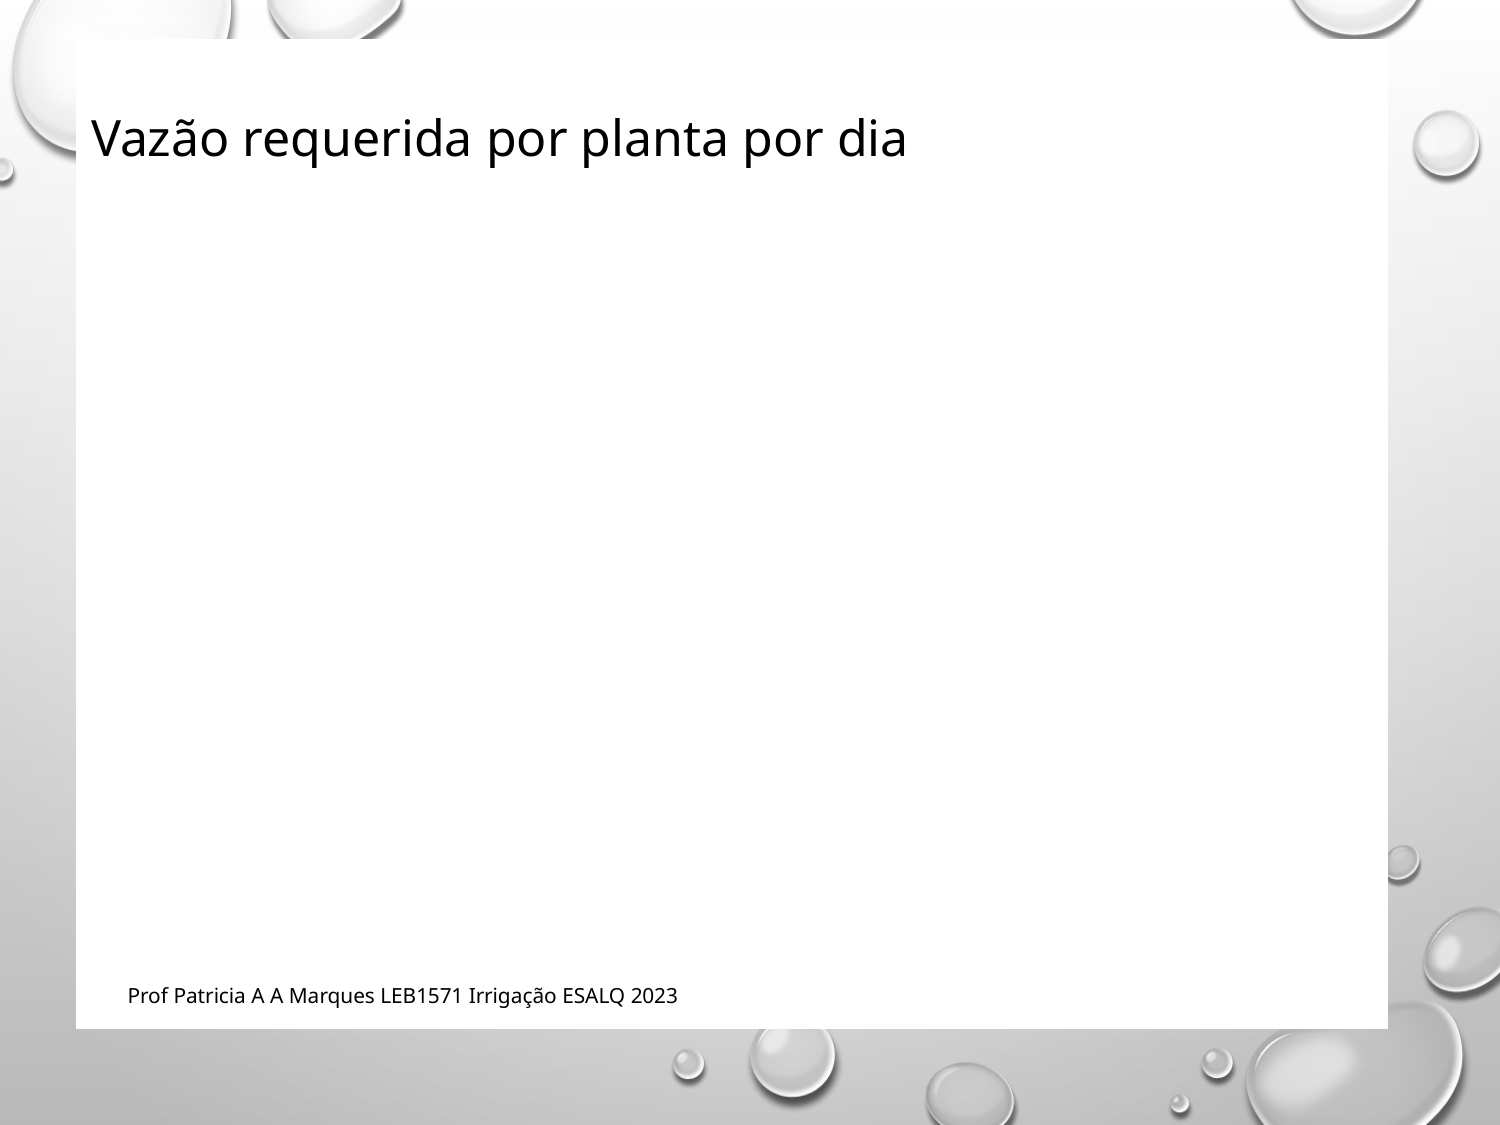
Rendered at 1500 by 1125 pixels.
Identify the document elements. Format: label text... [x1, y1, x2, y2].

footer Prof Patricia A A Marques LEB1571 Irrigação ESALQ 2023 [112, 965, 934, 1025]
picture [0, 0, 1500, 1125]
